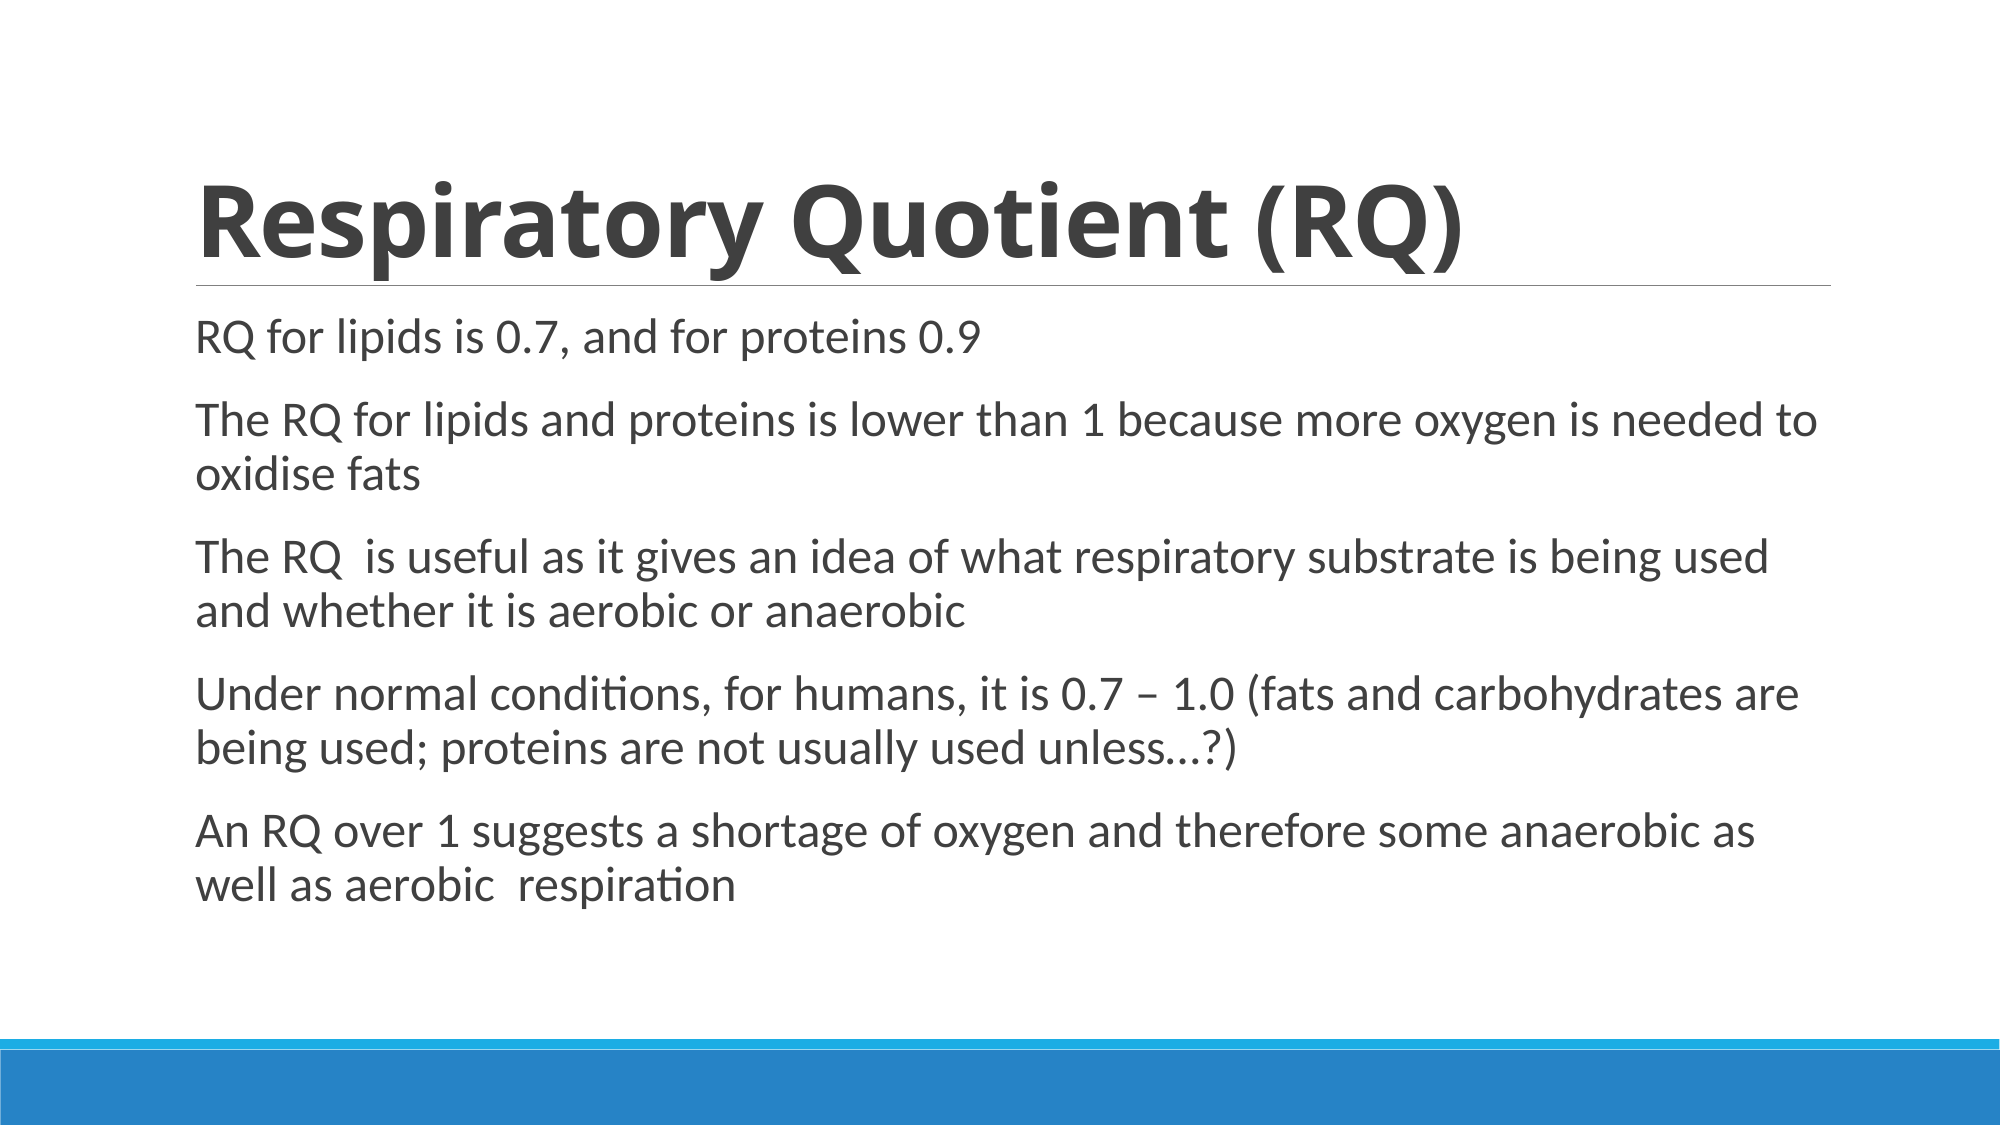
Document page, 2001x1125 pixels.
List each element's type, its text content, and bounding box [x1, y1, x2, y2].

title Respiratory Quotient (RQ) [180, 47, 1830, 285]
list RQ for lipids is 0.7, and for proteins 0.9 The RQ for lipids and proteins is lower than 1 because more oxygen is needed to oxidise fats The RQ is useful as it gives an idea of what respiratory substrate is being used and whether it is aerobic or anaerobic Under normal conditions, for humans, it is 0.7 – 1.0 (fats and carbohydrates are being used; proteins are not usually used unless…?) An RQ over 1 suggests a shortage of oxygen and therefore some anaerobic as well as aerobic respiration [180, 302, 1830, 963]
